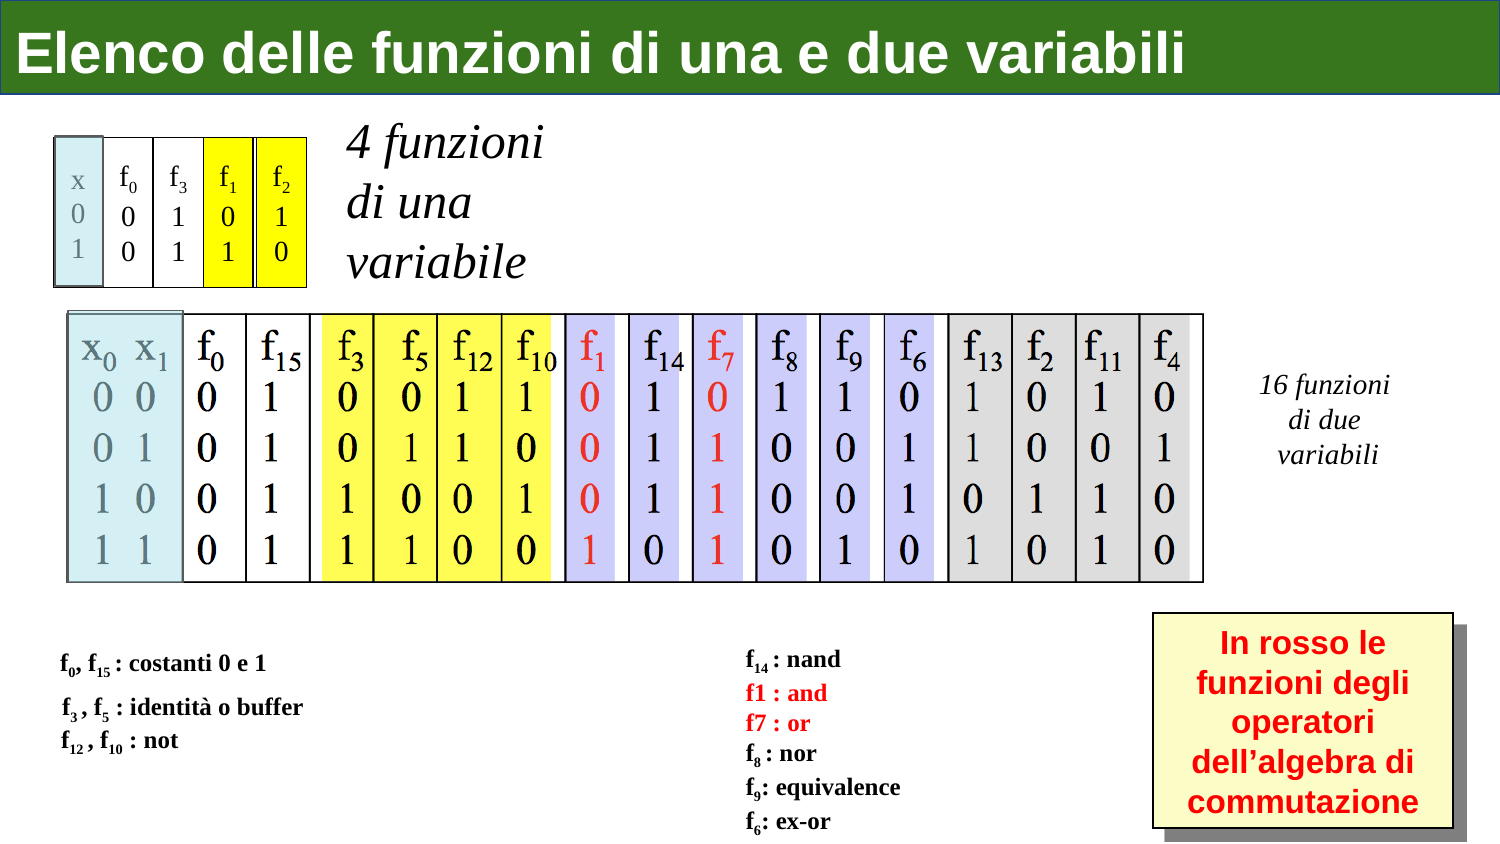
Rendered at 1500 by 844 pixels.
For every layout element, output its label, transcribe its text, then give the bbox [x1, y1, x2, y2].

text_box 4 funzioni di una variabile [331, 101, 573, 297]
picture [53, 299, 1222, 599]
text_box f14 : nand f1 : and f7 : or f8 : nor f9: equivalence f6: ex-or [730, 634, 1072, 844]
text_box f3 , f5 : identità o buffer [47, 683, 708, 733]
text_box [53, 137, 304, 288]
text_box In rosso le funzioni degli operatori dell’algebra di commutazione [1153, 613, 1454, 829]
text_box f0, f15 : costanti 0 e 1 [45, 638, 491, 723]
title Elenco delle funzioni di una e due variabili [0, 0, 1500, 94]
text_box f12 , f10 : not [46, 715, 312, 800]
text_box 16 funzioni di due variabili [1203, 357, 1454, 613]
